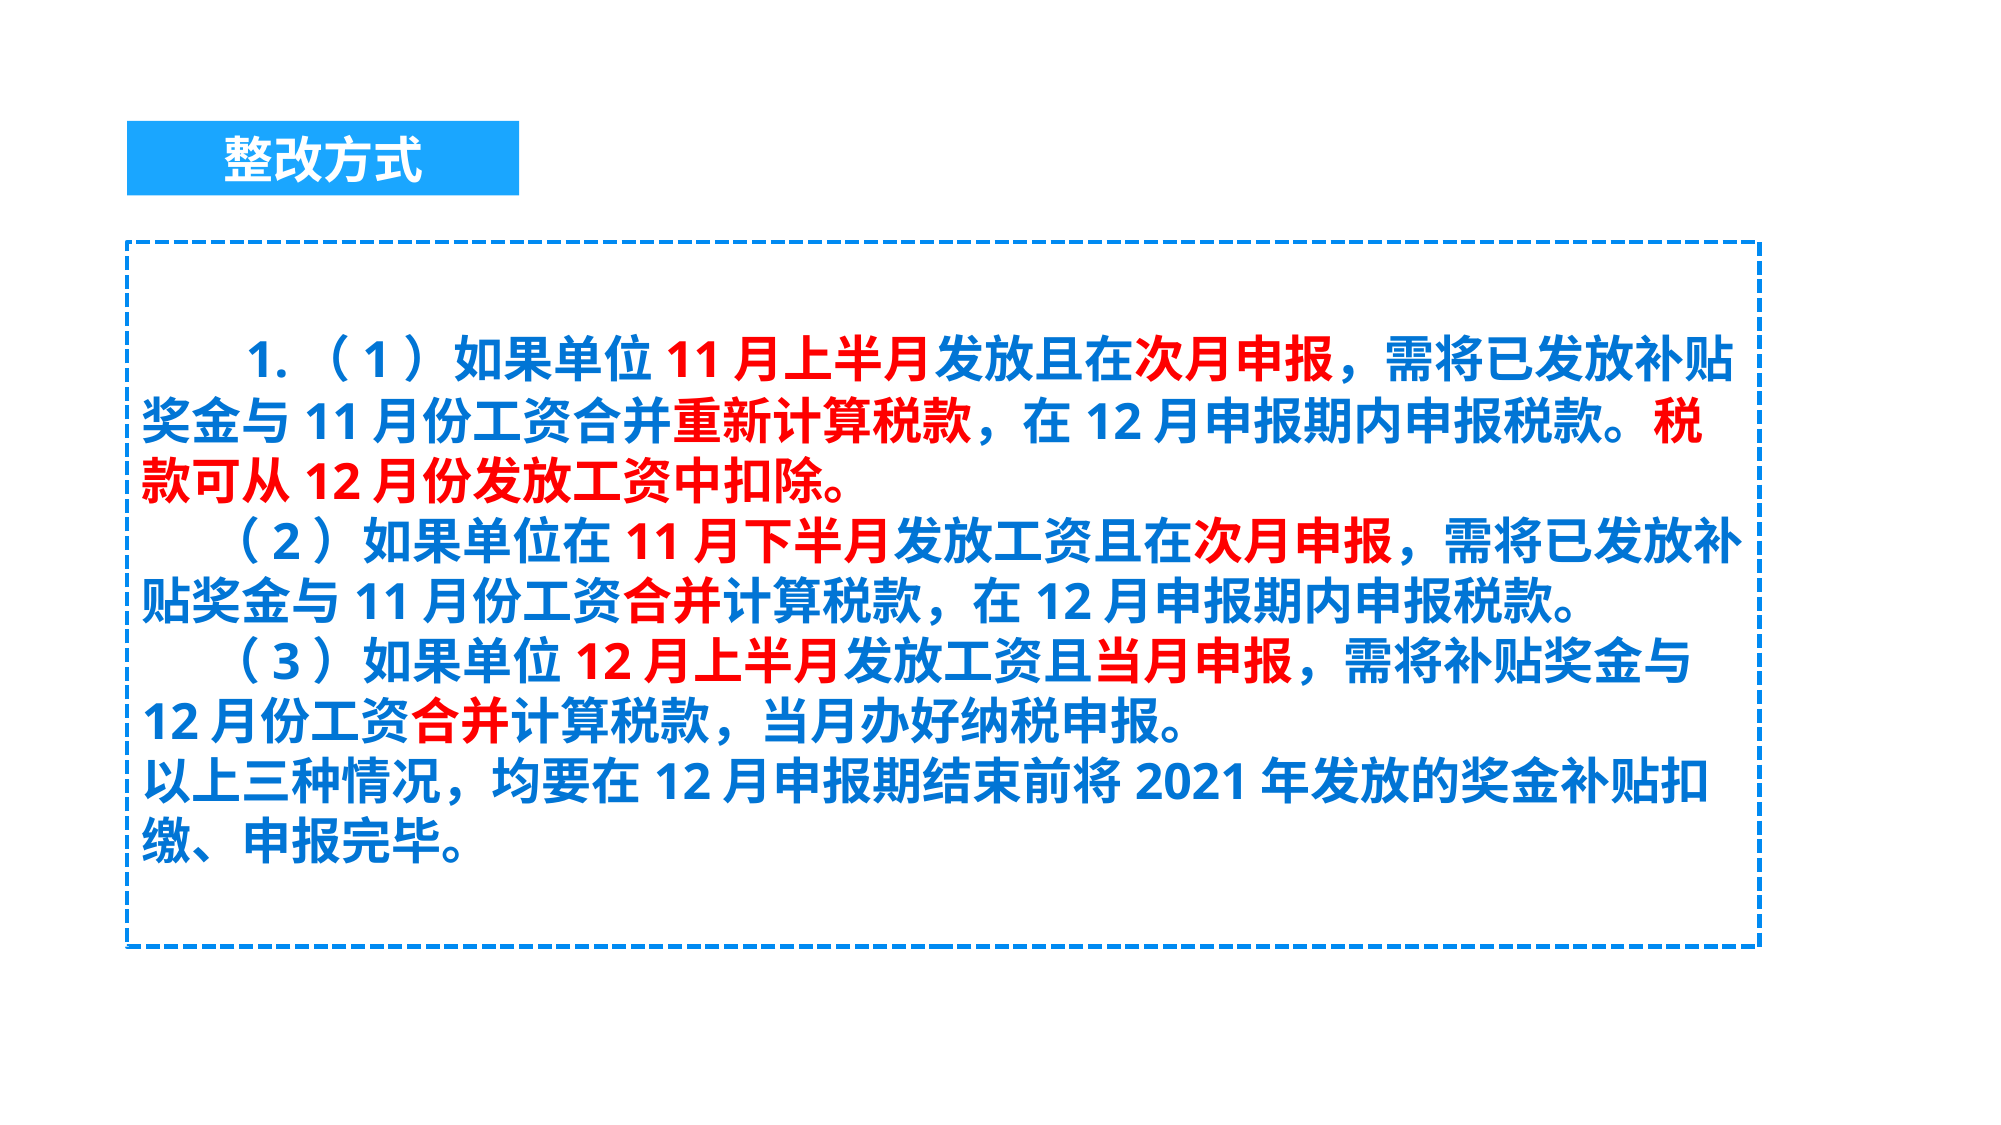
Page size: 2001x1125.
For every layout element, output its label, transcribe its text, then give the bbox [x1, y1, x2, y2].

text_box 1.（1）如果单位11月上半月发放且在次月申报，需将已发放补贴奖金与11月份工资合并重新计算税款，在12月申报期内申报税款。税款可从12月份发放工资中扣除。 （2）如果单位在11月下半月发放工资且在次月申报，需将已发放补贴奖金与11月份工资合并计算税款，在12月申报期内申报税款。 （3）如果单位12月上半月发放工资且当月申报，需将补贴奖金与12月份工资合并计算税款，当月办好纳税申报。 以上三种情况，均要在12月申报期结束前将2021年发放的奖金补贴扣缴、申报完毕。 [127, 242, 1760, 947]
text_box 整改方式 [127, 120, 520, 196]
